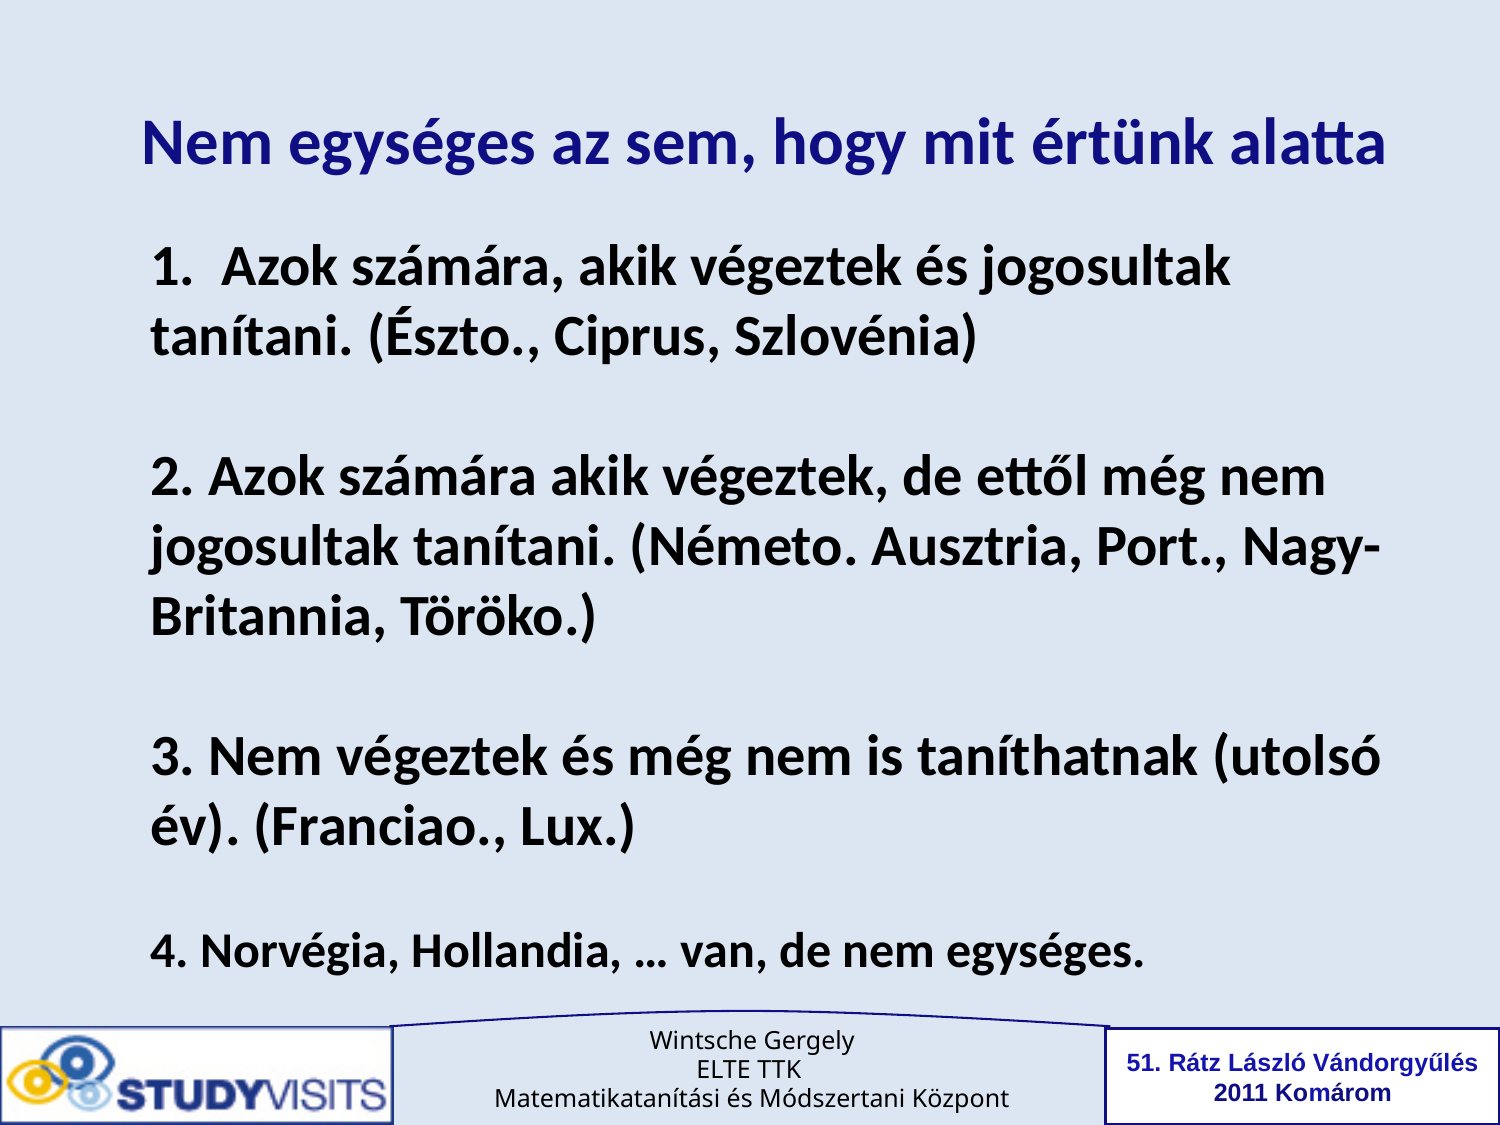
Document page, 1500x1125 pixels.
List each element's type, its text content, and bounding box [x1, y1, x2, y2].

picture [0, 1026, 394, 1125]
text_box [394, 1010, 1111, 1028]
title Nem egységes az sem, hogy mit értünk alatta [91, 89, 1439, 280]
text_box Wintsche Gergely ELTE TTK Matematikatanítási és Módszertani Központ [399, 1027, 1105, 1124]
text_box 51. Rátz László Vándorgyűlés 2011 Komárom [1105, 1028, 1500, 1125]
text_box 1. Azok számára, akik végeztek és jogosultak tanítani. (Észto., Ciprus, Szlovénia) 2. Azok számára akik végeztek, de ettől még nem jogosultak tanítani. (Németo. Ausztria, Port., Nagy-Britannia, Töröko.) 3. Nem végeztek és még nem is taníthatnak (utolsó év). (Franciao., Lux.) 4. Norvégia, Hollandia, … van, de nem egységes. [135, 220, 1411, 965]
